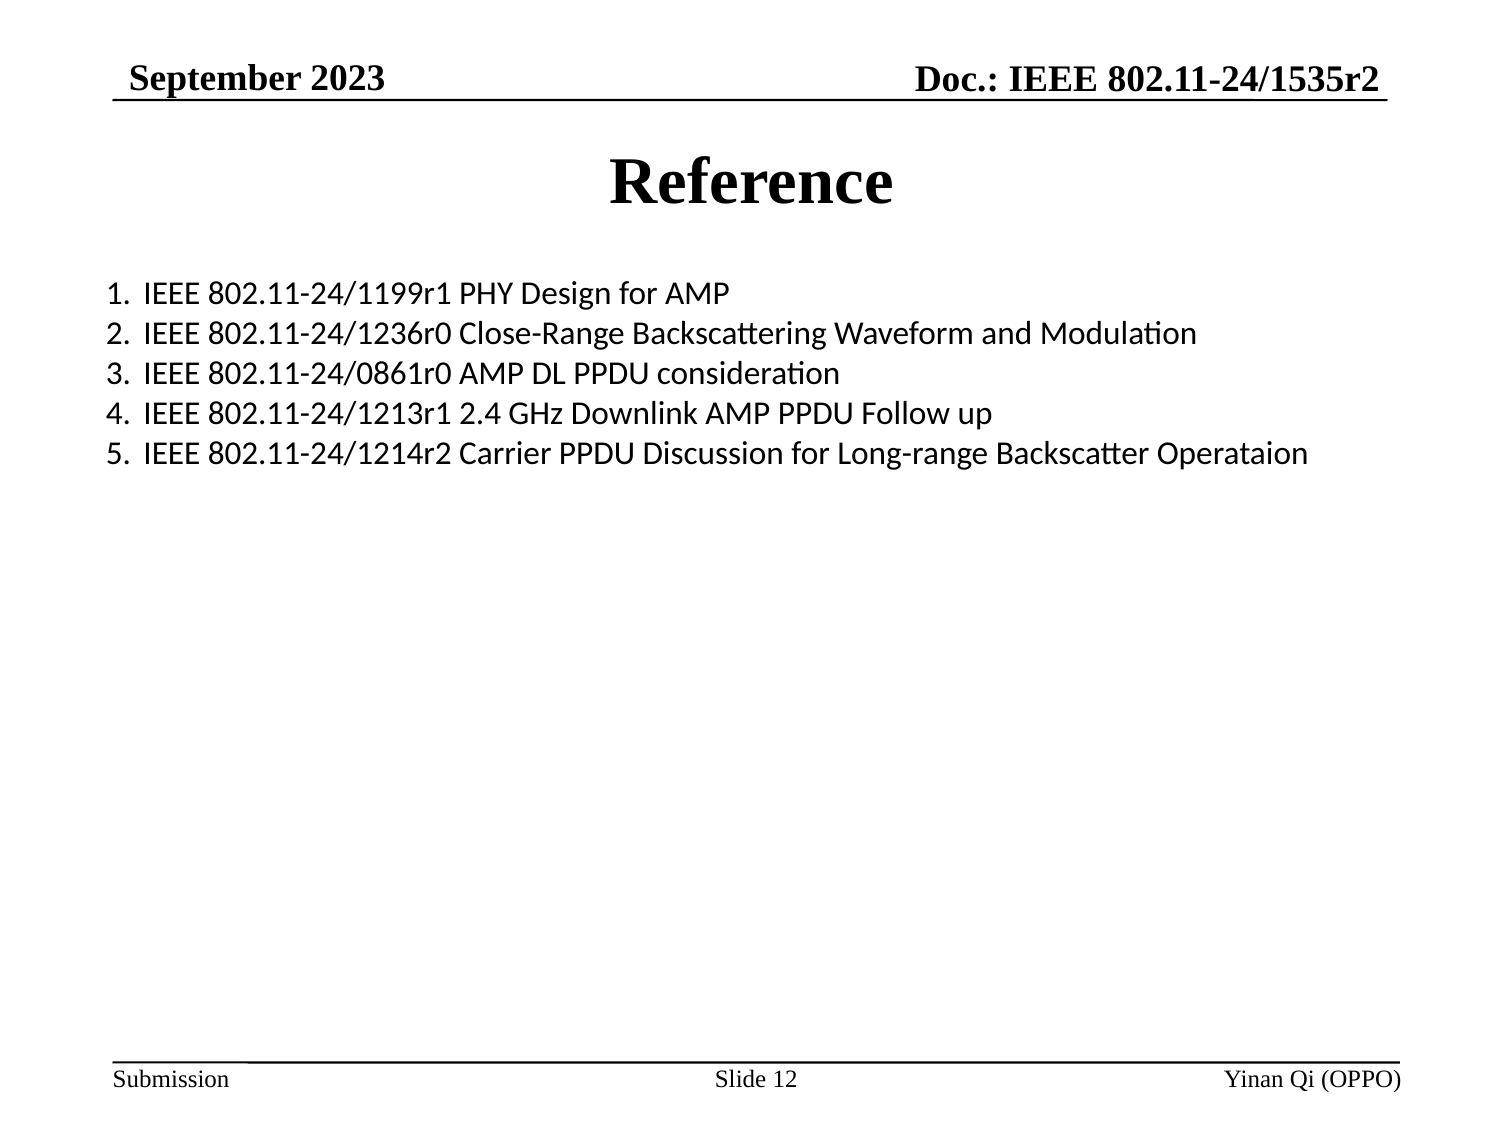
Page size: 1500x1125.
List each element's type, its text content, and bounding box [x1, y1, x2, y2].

text_box September 2023 [114, 45, 493, 100]
footer Yinan Qi (OPPO) [1049, 1061, 1402, 1093]
slide_number Slide 12 [712, 1061, 800, 1093]
text_box IEEE 802.11-24/1199r1 PHY Design for AMP IEEE 802.11-24/1236r0 Close-Range Backscattering Waveform and Modulation IEEE 802.11-24/0861r0 AMP DL PPDU consideration IEEE 802.11-24/1213r1 2.4 GHz Downlink AMP PPDU Follow up IEEE 802.11-24/1214r2 Carrier PPDU Discussion for Long-range Backscatter Operataion [91, 264, 1343, 933]
text_box Doc.: IEEE 802.11-24/1535r2 [899, 46, 1413, 107]
title Reference [114, 88, 1390, 265]
